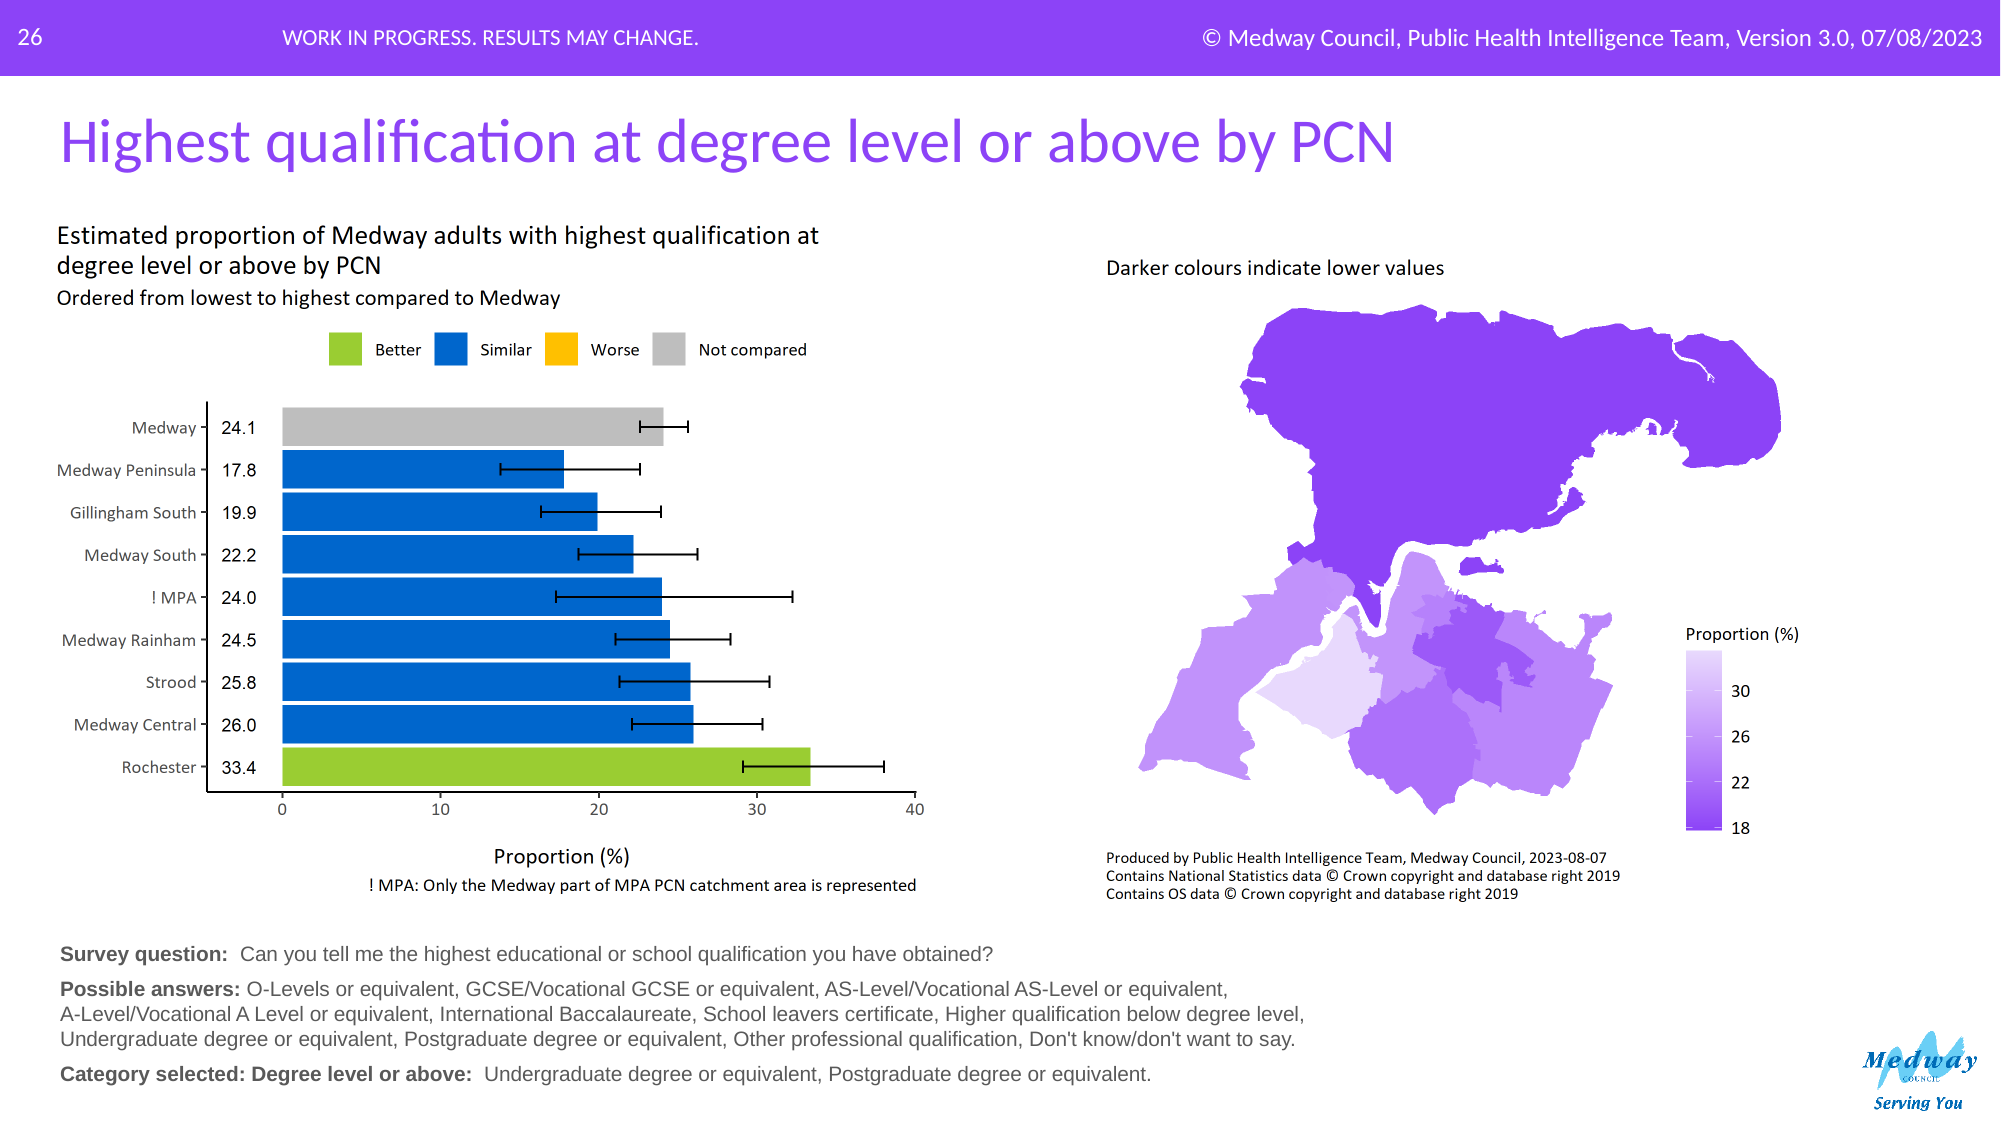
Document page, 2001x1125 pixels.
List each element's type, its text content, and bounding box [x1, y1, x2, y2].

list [964, 213, 1956, 903]
slide_number 26 [2, 5, 239, 66]
list © Medway Council, Public Health Intelligence Team, Version 3.0, 07/08/2023 [881, 2, 2000, 72]
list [44, 213, 928, 906]
title Highest qualification at degree level or above by PCN [45, 83, 1955, 191]
list Survey question: Can you tell me the highest educational or school qualification you have obtained? Possible answers: O-Levels or equivalent, GCSE/Vocational GCSE or equivalent, AS-Level/Vocational AS-Level or equivalent, A-Level/Vocational A Level or equivalent, International Baccalaureate, School leavers certificate, Higher qualification below degree level, Undergraduate degree or equivalent, Postgraduate degree or equivalent, Other professional qualification, Don't know/don't want to say. Category selected: Degree level or above: Undergraduate degree or equivalent, Postgraduate degree or equivalent. [45, 928, 1343, 1101]
picture [1862, 1031, 1977, 1111]
